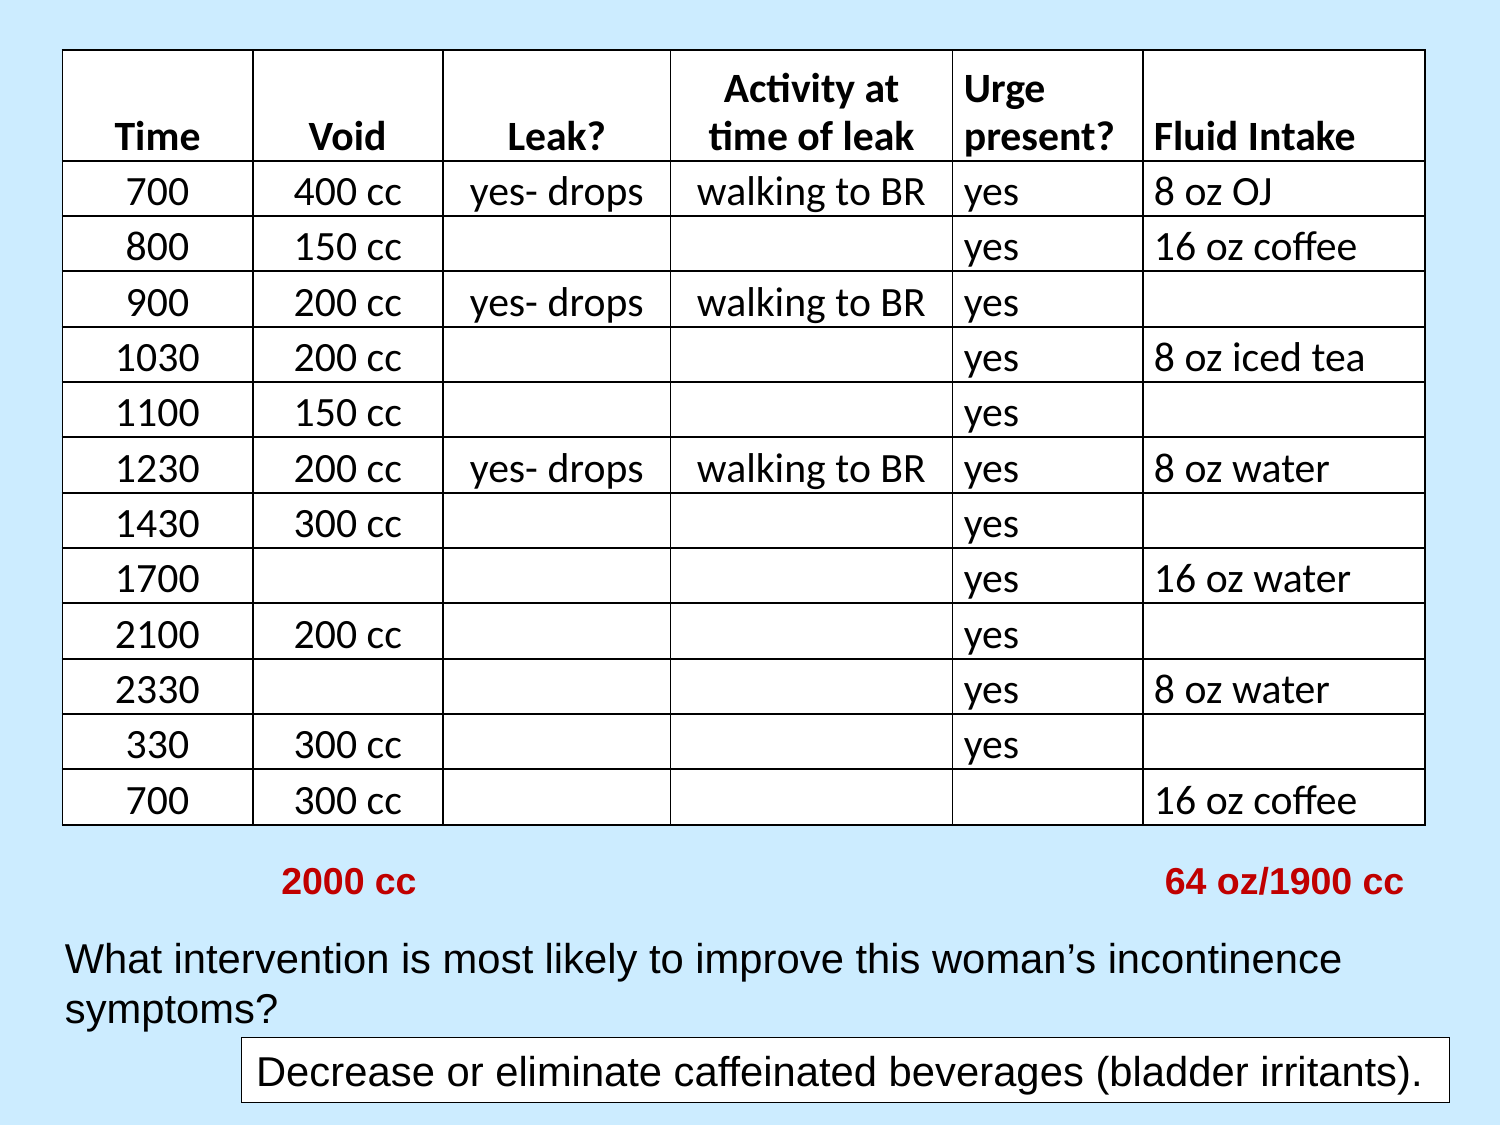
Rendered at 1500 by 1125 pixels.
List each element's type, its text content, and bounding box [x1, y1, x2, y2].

table_cell yes [953, 383, 1142, 436]
table_cell 1700 [63, 549, 252, 602]
table_cell 16 oz coffee [1144, 770, 1424, 824]
table_cell [254, 549, 442, 602]
table_cell yes- drops [444, 162, 670, 215]
table_cell [671, 494, 952, 547]
table_cell 1100 [63, 383, 252, 436]
table_header Void [254, 51, 442, 160]
table_cell [444, 383, 670, 436]
table_header Time [63, 51, 252, 160]
table_cell 400 cc [254, 162, 442, 215]
table_cell yes [953, 715, 1142, 768]
table_cell 8 oz water [1144, 660, 1424, 713]
table_cell [444, 770, 670, 824]
table_cell 800 [63, 217, 252, 270]
table_cell [1144, 604, 1424, 658]
table_cell [1144, 272, 1424, 326]
table_cell yes [953, 438, 1142, 492]
table_cell [953, 770, 1142, 824]
table_cell [444, 494, 670, 547]
table_cell 200 cc [254, 604, 442, 658]
table_cell [671, 660, 952, 713]
table_cell yes [953, 217, 1142, 270]
table_cell yes [953, 660, 1142, 713]
table_cell yes [953, 604, 1142, 658]
table_cell 1230 [63, 438, 252, 492]
table_cell yes- drops [444, 438, 670, 492]
table_cell [671, 328, 952, 381]
table_cell [671, 604, 952, 658]
table_cell 200 cc [254, 328, 442, 381]
table_header Leak? [444, 51, 670, 160]
table_cell 150 cc [254, 217, 442, 270]
table_cell [671, 383, 952, 436]
table_header Activity at time of leak [671, 51, 952, 160]
table_cell [1144, 383, 1424, 436]
table_cell [444, 328, 670, 381]
table_cell [671, 549, 952, 602]
text_box What intervention is most likely to improve this woman’s incontinence symptoms? [50, 924, 1500, 1040]
table_cell 150 cc [254, 383, 442, 436]
table_header Fluid Intake [1144, 51, 1424, 160]
table_cell walking to BR [671, 272, 952, 326]
table_cell yes [953, 328, 1142, 381]
table_cell [444, 660, 670, 713]
table_cell [671, 715, 952, 768]
table_cell 300 cc [254, 715, 442, 768]
table_cell yes [953, 494, 1142, 547]
table_cell 2330 [63, 660, 252, 713]
table_cell [1144, 715, 1424, 768]
table_cell [444, 217, 670, 270]
table_cell 8 oz water [1144, 438, 1424, 492]
table_cell [1144, 494, 1424, 547]
table_cell 16 oz coffee [1144, 217, 1424, 270]
table_cell 1430 [63, 494, 252, 547]
table_cell 8 oz iced tea [1144, 328, 1424, 381]
table_cell 1030 [63, 328, 252, 381]
table_cell 200 cc [254, 272, 442, 326]
text_box 64 oz/1900 cc [1150, 849, 1419, 910]
table_cell [671, 217, 952, 270]
table_cell 900 [63, 272, 252, 326]
table_cell yes- drops [444, 272, 670, 326]
table_cell yes [953, 549, 1142, 602]
table_cell walking to BR [671, 162, 952, 215]
table_cell 8 oz OJ [1144, 162, 1424, 215]
table_cell 2100 [63, 604, 252, 658]
table_cell 700 [63, 162, 252, 215]
text_box Decrease or eliminate caffeinated beverages (bladder irritants). [241, 1037, 1450, 1103]
table_cell yes [953, 162, 1142, 215]
table_cell 200 cc [254, 438, 442, 492]
table_cell yes [953, 272, 1142, 326]
table_cell [444, 549, 670, 602]
table_cell 330 [63, 715, 252, 768]
table_cell [444, 604, 670, 658]
text_box 2000 cc [266, 849, 432, 910]
table_header Urge present? [953, 51, 1142, 160]
table_cell [444, 715, 670, 768]
table_cell 300 cc [254, 494, 442, 547]
table_cell [671, 770, 952, 824]
table_cell 16 oz water [1144, 549, 1424, 602]
table_cell 300 cc [254, 770, 442, 824]
table_cell walking to BR [671, 438, 952, 492]
table_cell 700 [63, 770, 252, 824]
table_cell [254, 660, 442, 713]
